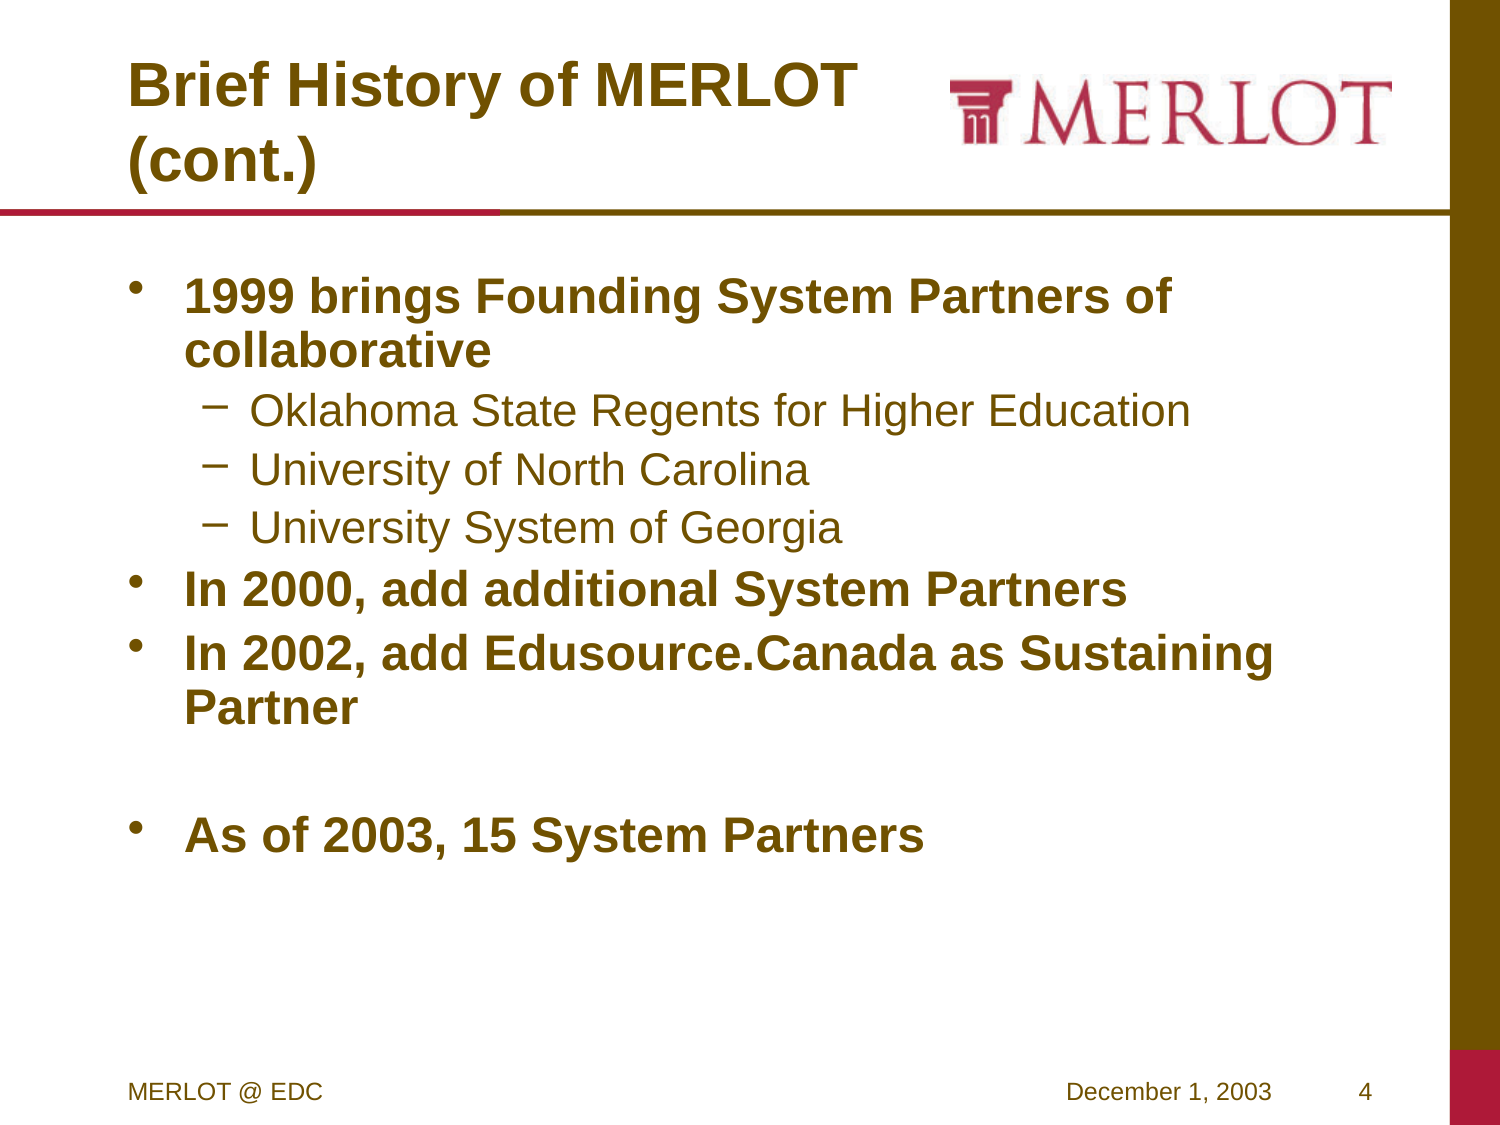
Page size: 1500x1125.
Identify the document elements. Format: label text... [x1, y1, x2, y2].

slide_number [975, 1062, 1288, 1113]
list 1999 brings Founding System Partners of collaborative Oklahoma State Regents for Higher Education University of North Carolina University System of Georgia In 2000, add additional System Partners In 2002, add Edusource.Canada as Sustaining Partner As of 2003, 15 System Partners [112, 262, 1388, 1000]
picture [950, 74, 1392, 153]
title Brief History of MERLOT (cont.) [112, 50, 913, 188]
slide_number 4 [1312, 1062, 1388, 1113]
footer MERLOT @ EDC [112, 1062, 975, 1113]
